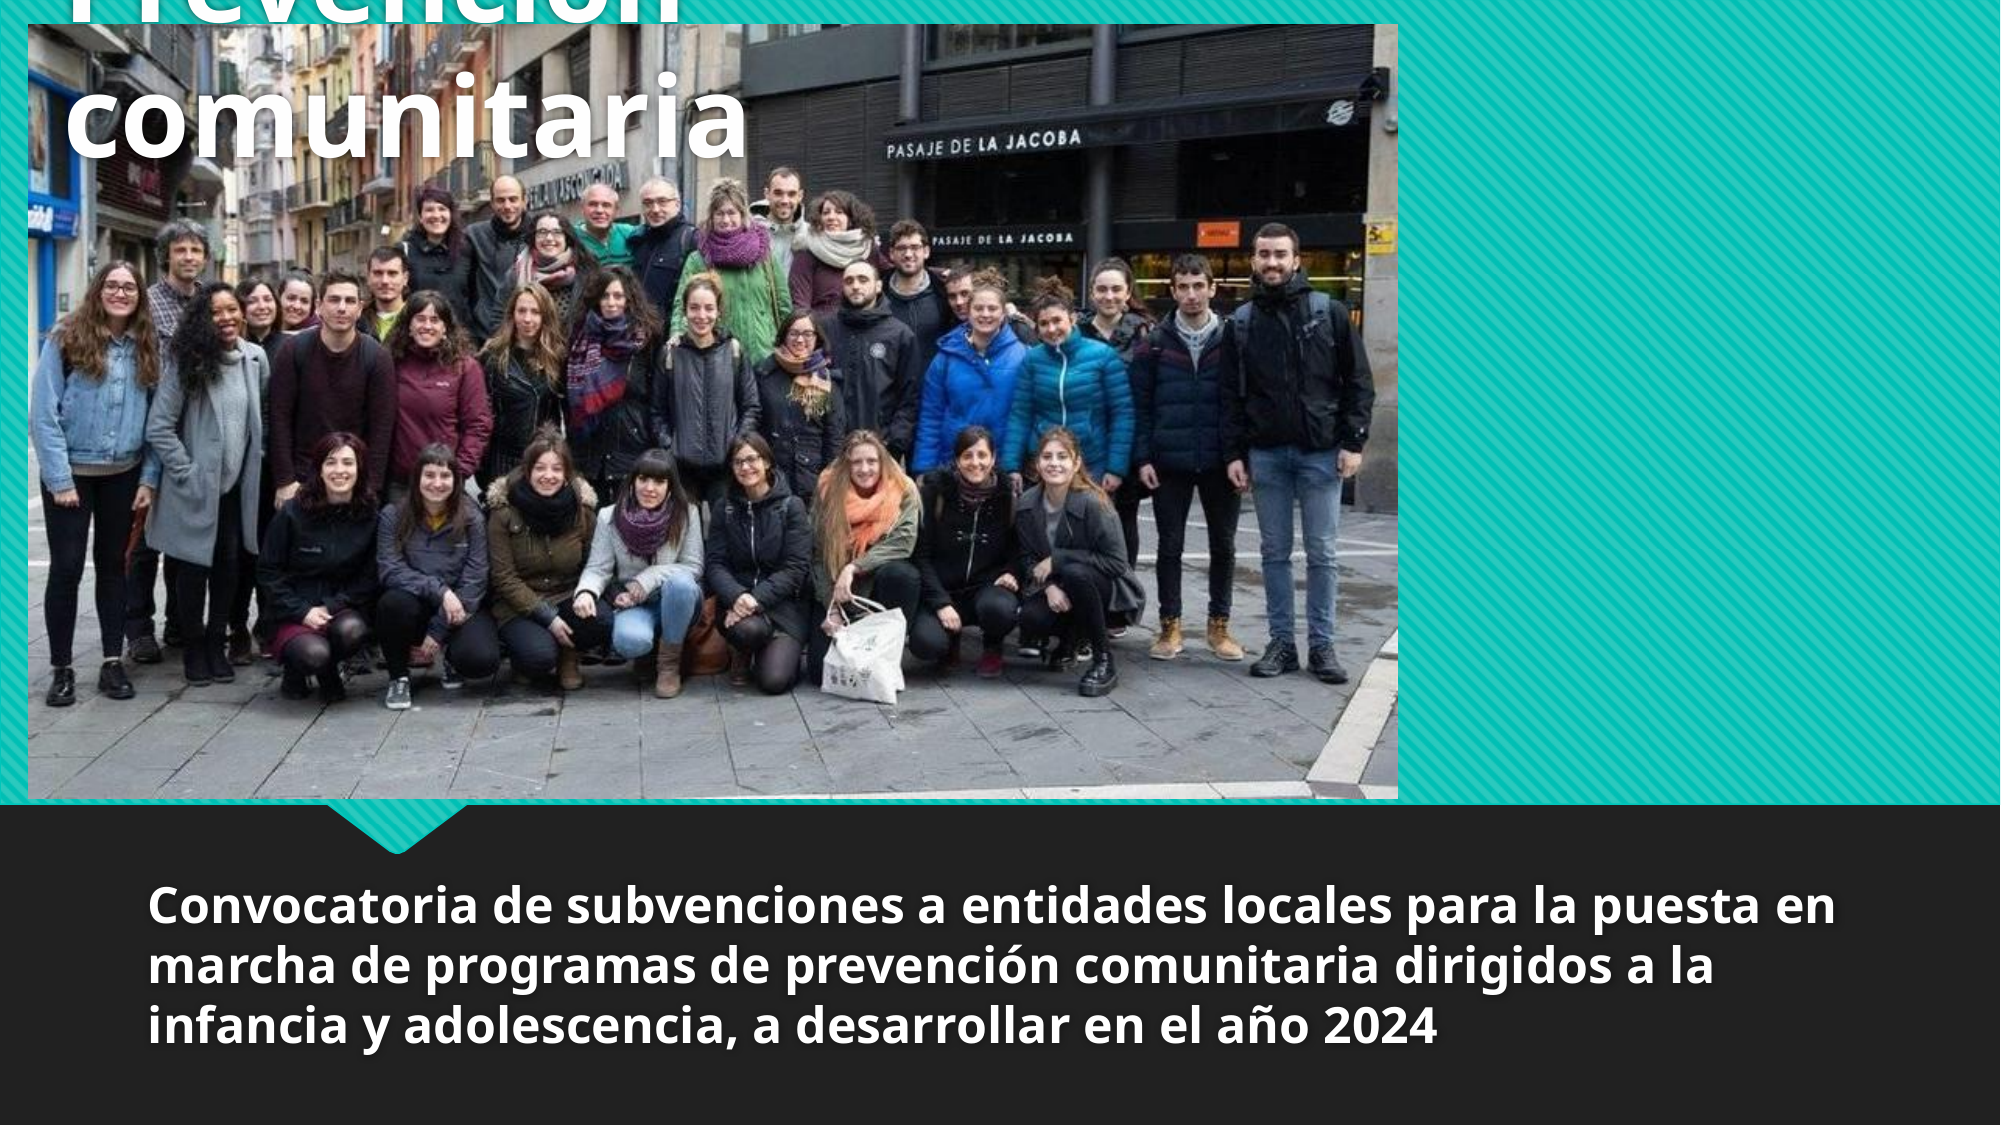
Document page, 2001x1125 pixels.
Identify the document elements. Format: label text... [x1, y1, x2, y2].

subtitle Convocatoria de subvenciones a entidades locales para la puesta en marcha de programas de prevención comunitaria dirigidos a la infancia y adolescencia, a desarrollar en el año 2024 [132, 866, 1868, 938]
picture [28, 24, 1398, 799]
